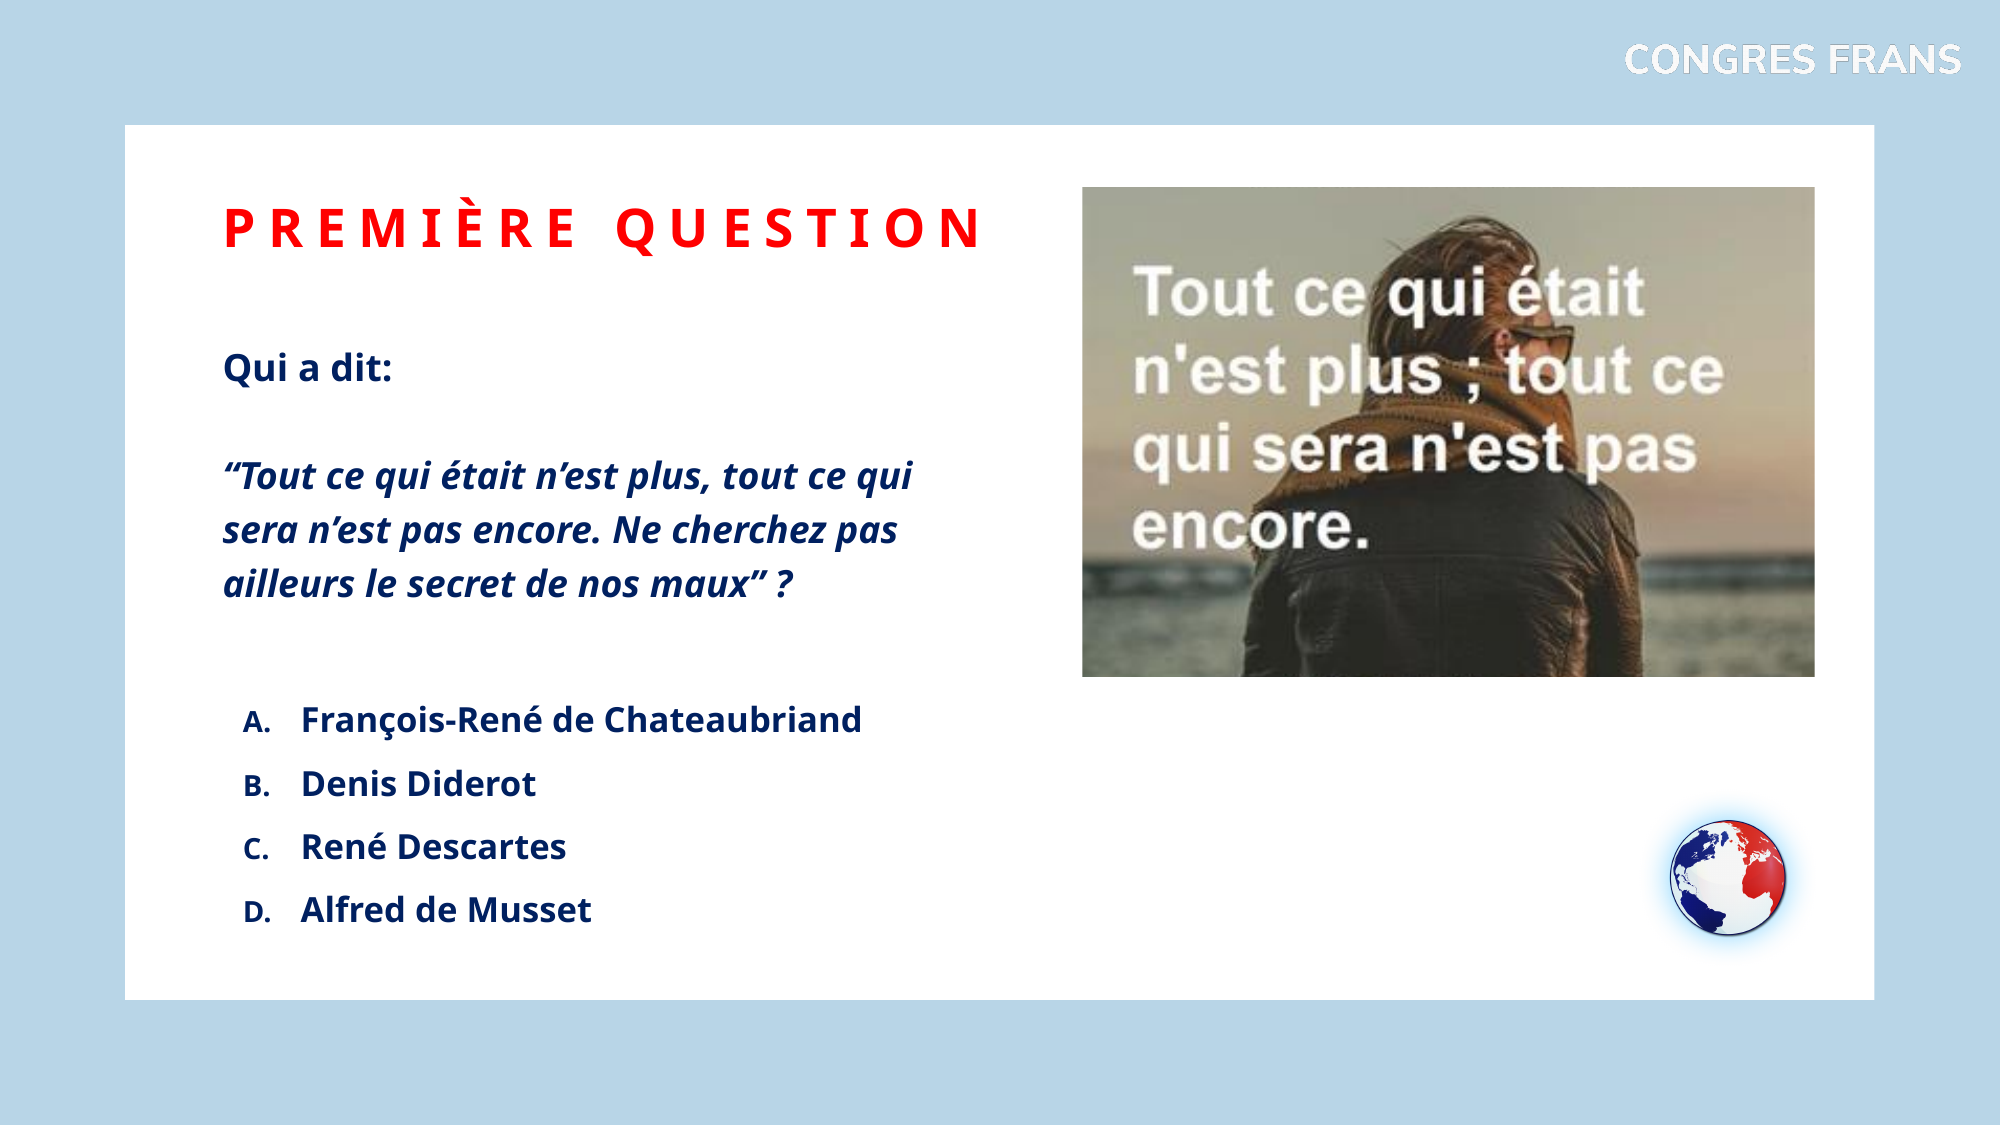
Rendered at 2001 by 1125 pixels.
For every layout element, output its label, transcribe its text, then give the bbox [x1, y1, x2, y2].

picture [1639, 789, 1817, 967]
title pREMIÈRE question [207, 162, 1000, 266]
text_box Qui a dit: “Tout ce qui était n’est plus, tout ce qui sera n’est pas encore. Ne cherchez pas ailleurs le secret de nos maux” ? [207, 327, 981, 658]
list François-René de Chateaubriand Denis Diderot René Descartes Alfred de Musset [227, 640, 1020, 942]
picture [1082, 187, 1815, 677]
text_box [124, 124, 1875, 1001]
picture [1625, 44, 1961, 74]
text_box [0, 0, 2000, 1125]
